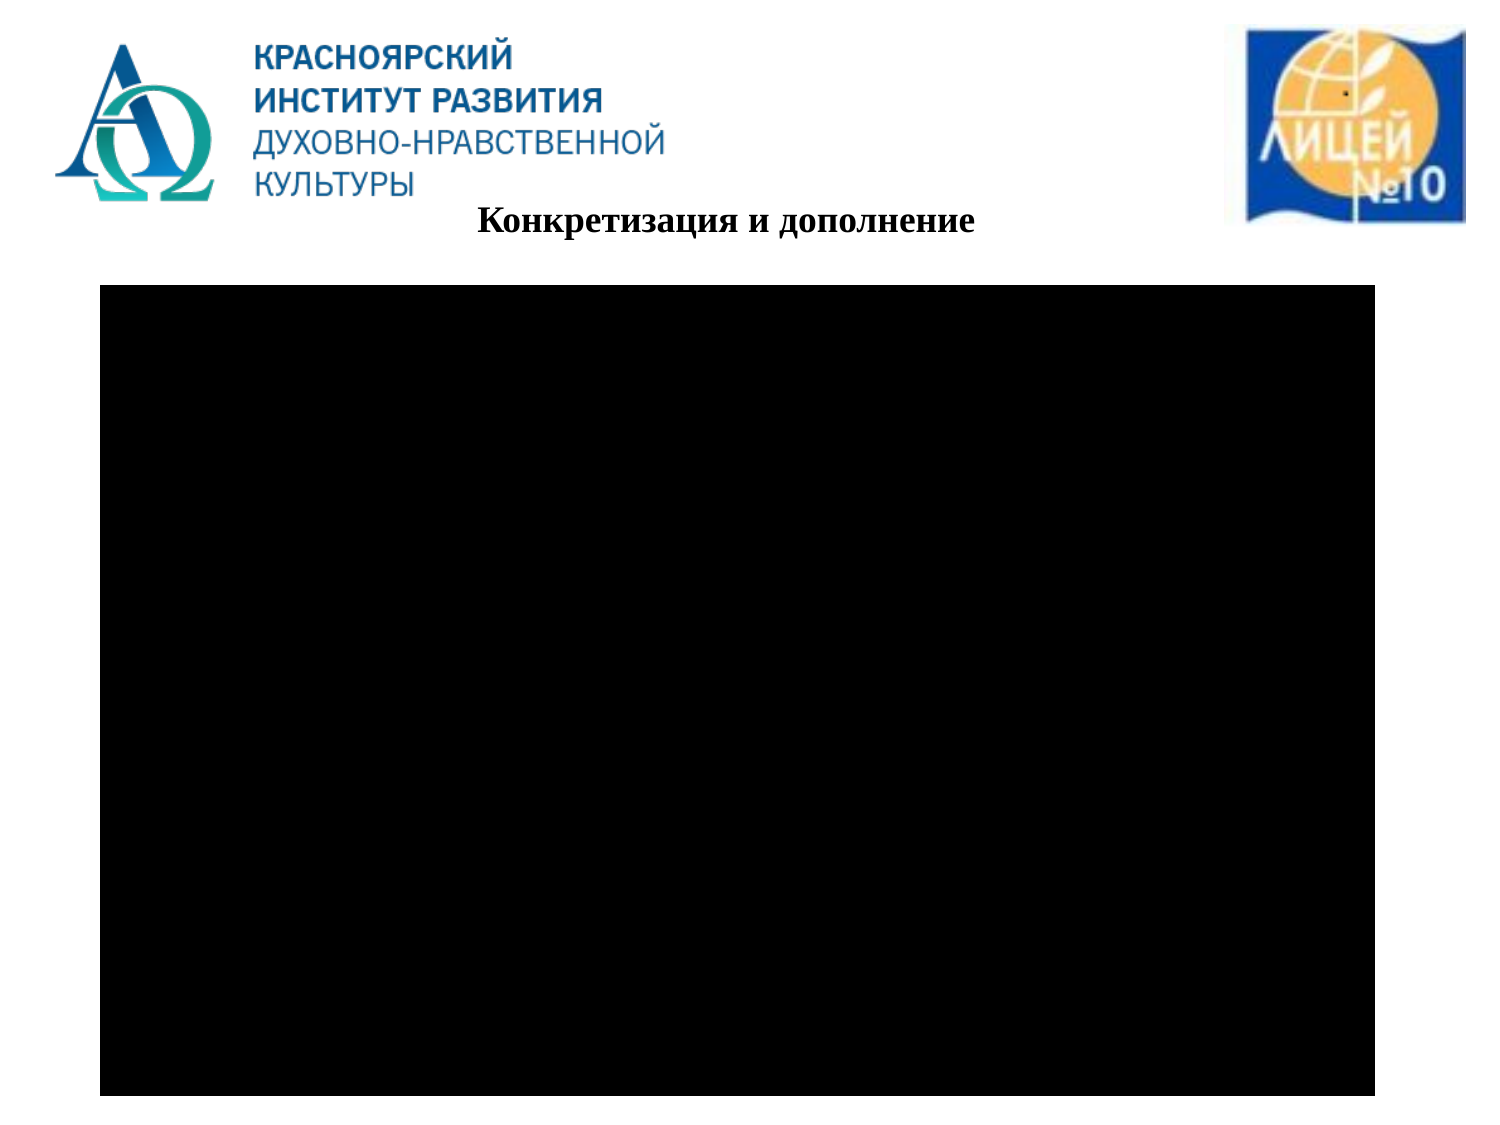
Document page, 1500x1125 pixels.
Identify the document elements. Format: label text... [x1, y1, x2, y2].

title [0, 24, 1238, 338]
picture [1224, 24, 1466, 229]
text_box Конкретизация и дополнение [462, 187, 1213, 248]
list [99, 284, 1376, 1097]
picture [0, 16, 882, 238]
